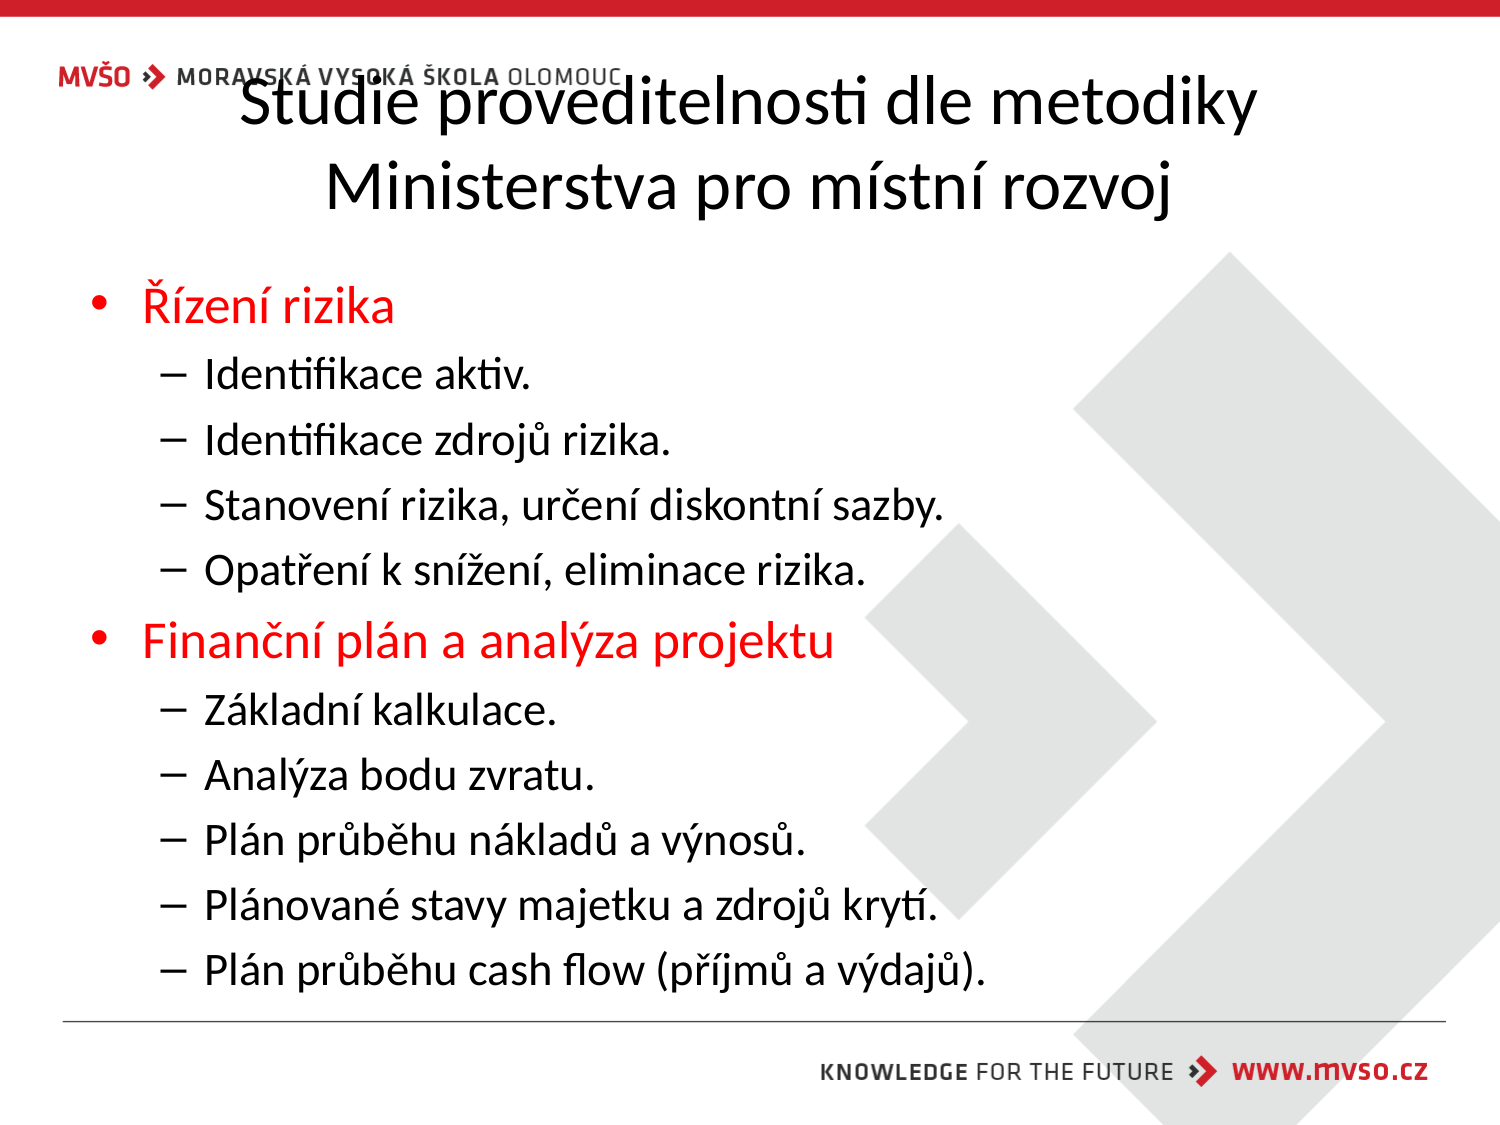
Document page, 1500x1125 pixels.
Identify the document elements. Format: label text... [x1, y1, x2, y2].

title Studie proveditelnosti dle metodiky Ministerstva pro místní rozvoj [75, 45, 1425, 233]
picture [0, 0, 1500, 1125]
list Řízení rizika Identifikace aktiv. Identifikace zdrojů rizika. Stanovení rizika, určení diskontní sazby. Opatření k snížení, eliminace rizika. Finanční plán a analýza projektu Základní kalkulace. Analýza bodu zvratu. Plán průběhu nákladů a výnosů. Plánované stavy majetku a zdrojů krytí. Plán průběhu cash flow (příjmů a výdajů). [75, 262, 1425, 1005]
